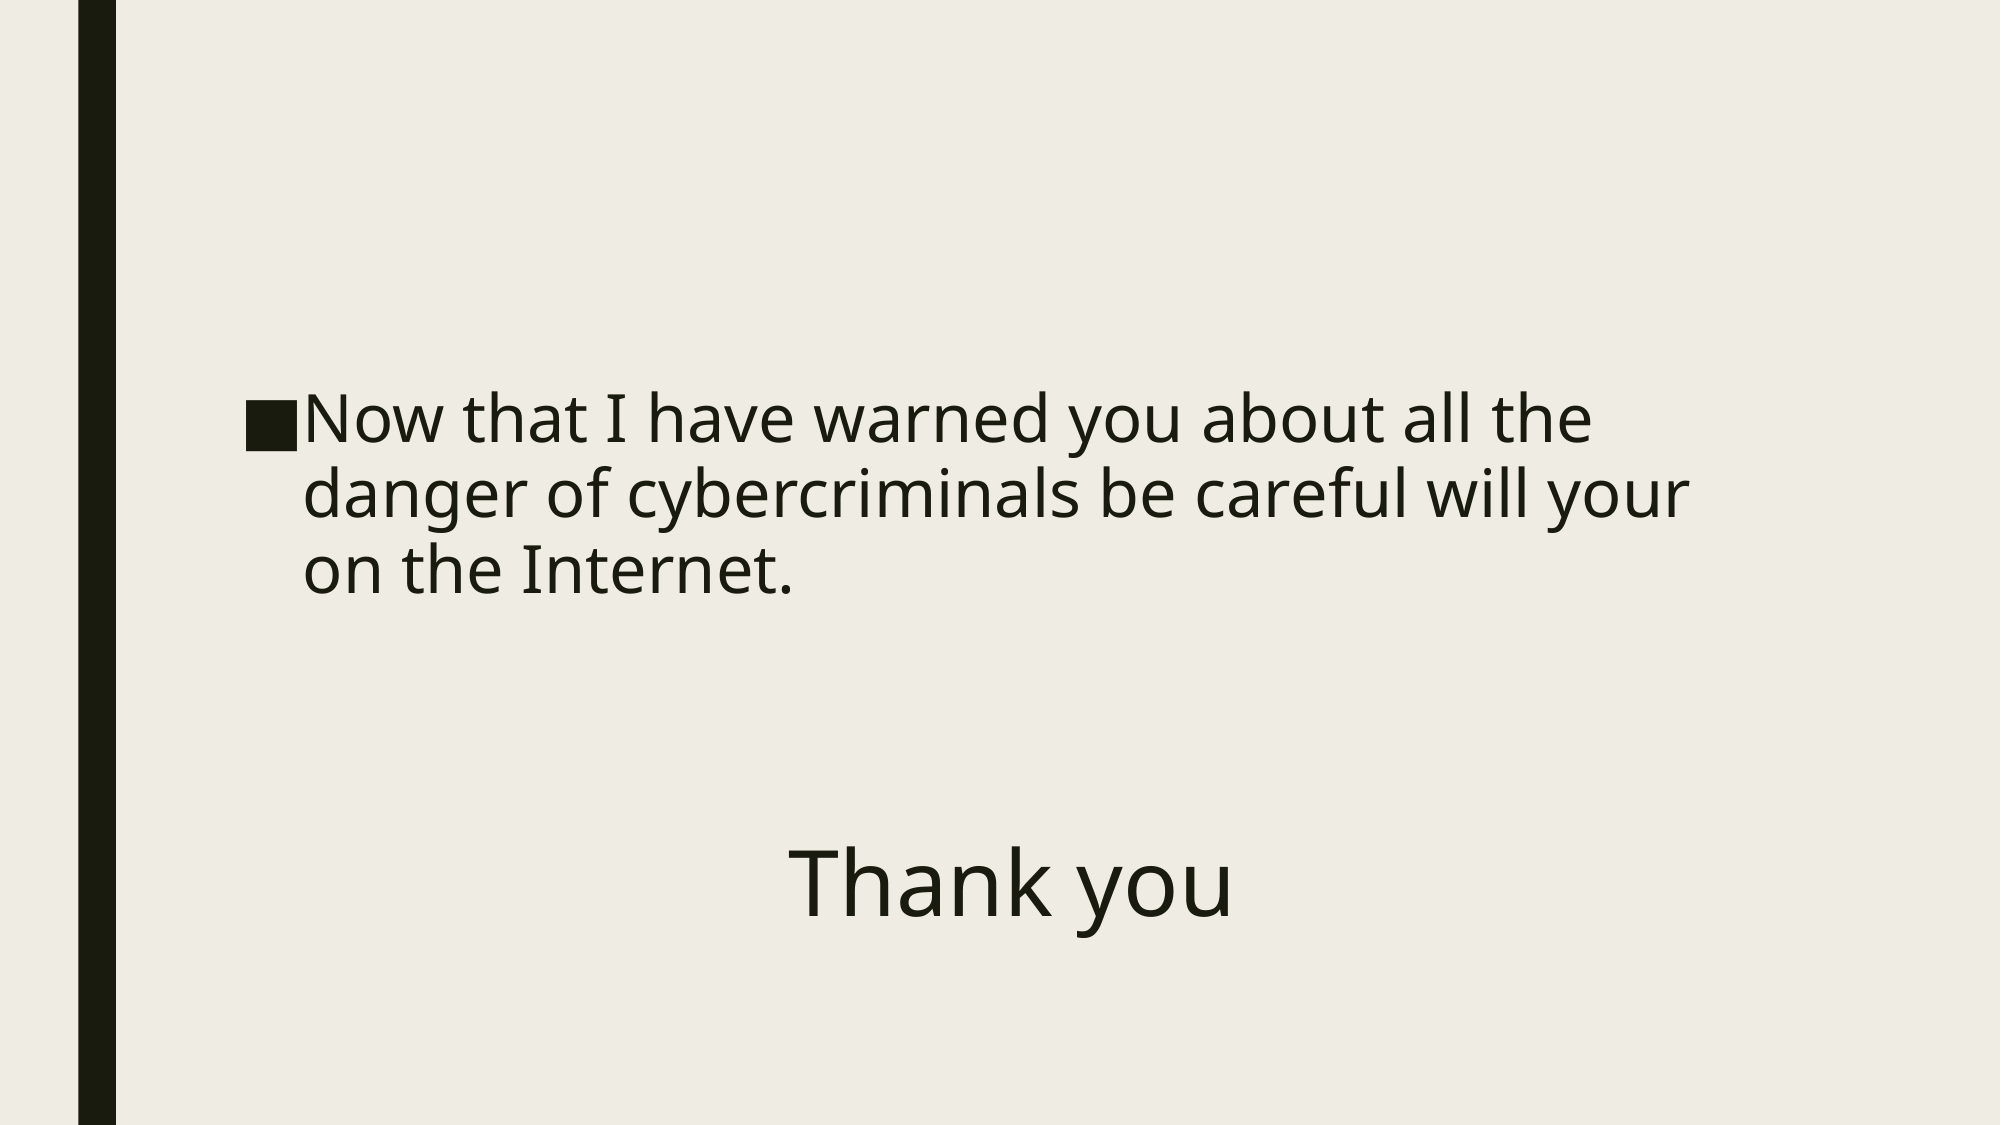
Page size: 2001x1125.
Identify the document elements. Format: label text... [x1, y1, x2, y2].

list Now that I have warned you about all the danger of cybercriminals be careful will your on the Internet. Thank you [225, 375, 1800, 963]
